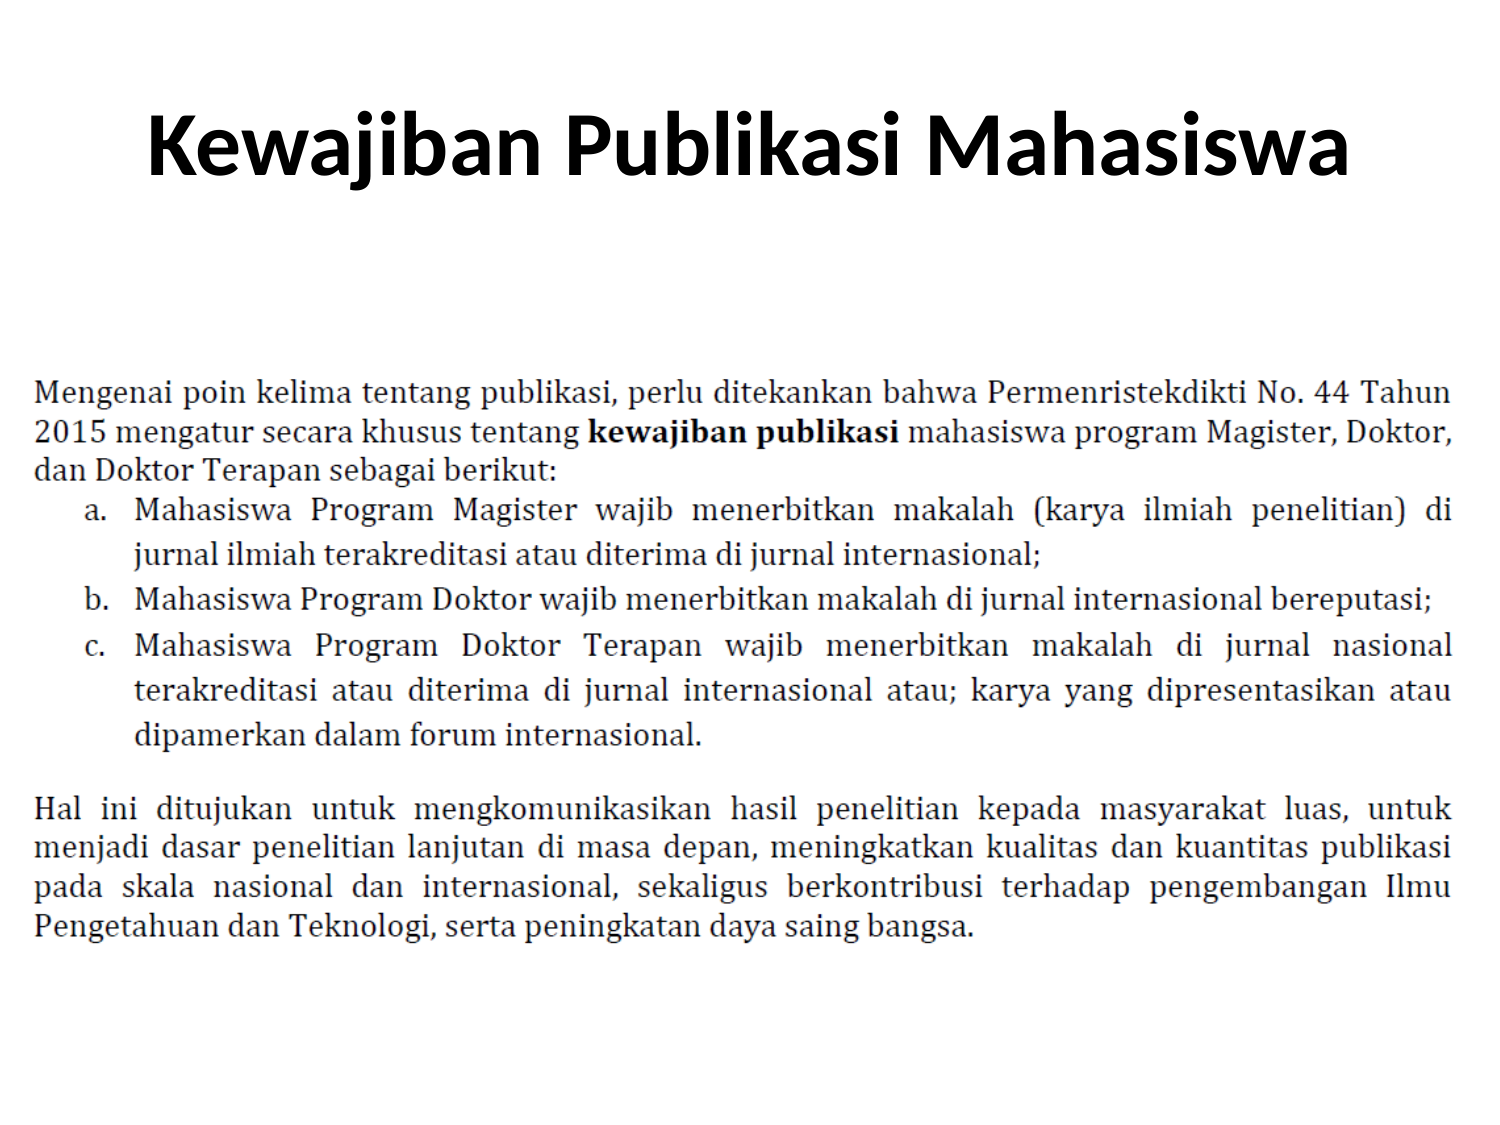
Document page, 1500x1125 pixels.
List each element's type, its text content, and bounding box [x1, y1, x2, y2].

picture [5, 349, 1488, 963]
title Kewajiban Publikasi Mahasiswa [75, 45, 1425, 233]
